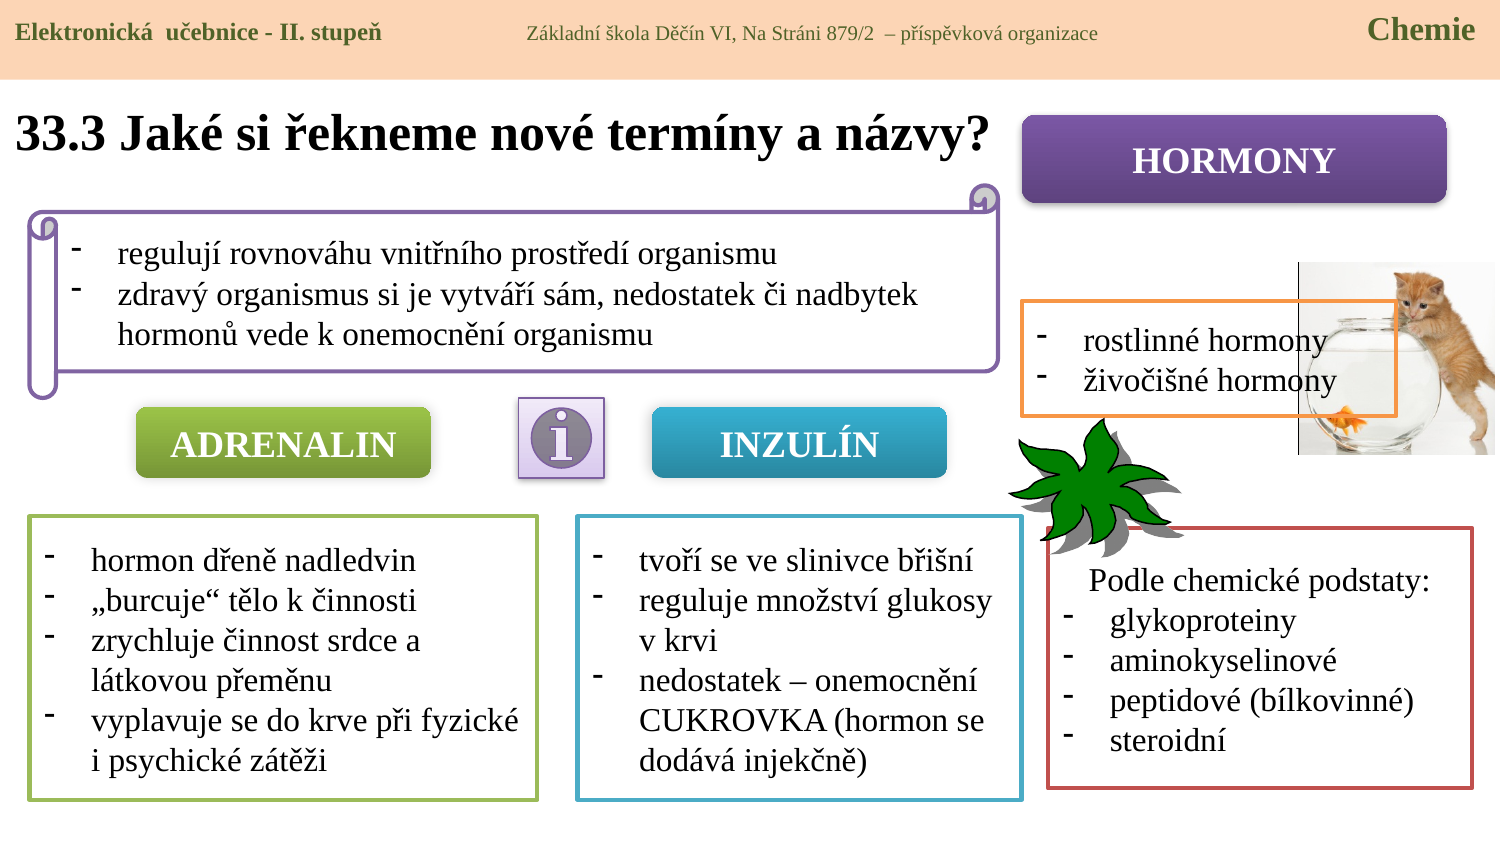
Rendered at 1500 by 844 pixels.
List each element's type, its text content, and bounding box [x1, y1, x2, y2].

text_box rostlinné hormony živočišné hormony [1020, 299, 1292, 418]
text_box Podle chemické podstaty: glykoproteiny aminokyselinové peptidové (bílkovinné) steroidní [1046, 526, 1474, 790]
picture [1297, 262, 1495, 455]
text_box INZULÍN [651, 407, 948, 478]
text_box tvoří se ve slinivce břišní reguluje množství glukosy v krvi nedostatek – onemocnění CUKROVKA (hormon se dodává injekčně) [575, 514, 1024, 802]
text_box regulují rovnováhu vnitřního prostředí organismu zdravý organismus si je vytváří sám, nedostatek či nadbytek hormonů vede k onemocnění organismu [27, 183, 1001, 401]
title 33.3 Jaké si řekneme nové termíny a názvy? [0, 80, 1218, 179]
text_box [1009, 419, 1171, 544]
text_box hormon dřeně nadledvin „burcuje“ tělo k činnosti zrychluje činnost srdce a látkovou přeměnu vyplavuje se do krve při fyzické i psychické zátěži [27, 514, 539, 802]
text_box ADRENALIN [135, 407, 432, 478]
text_box [518, 397, 605, 479]
text_box HORMONY [1021, 114, 1447, 204]
text_box Elektronická učebnice - II. stupeň Základní škola Děčín VI, Na Stráni 879/2 – příspěvková organizace Chemie [0, 0, 1500, 80]
